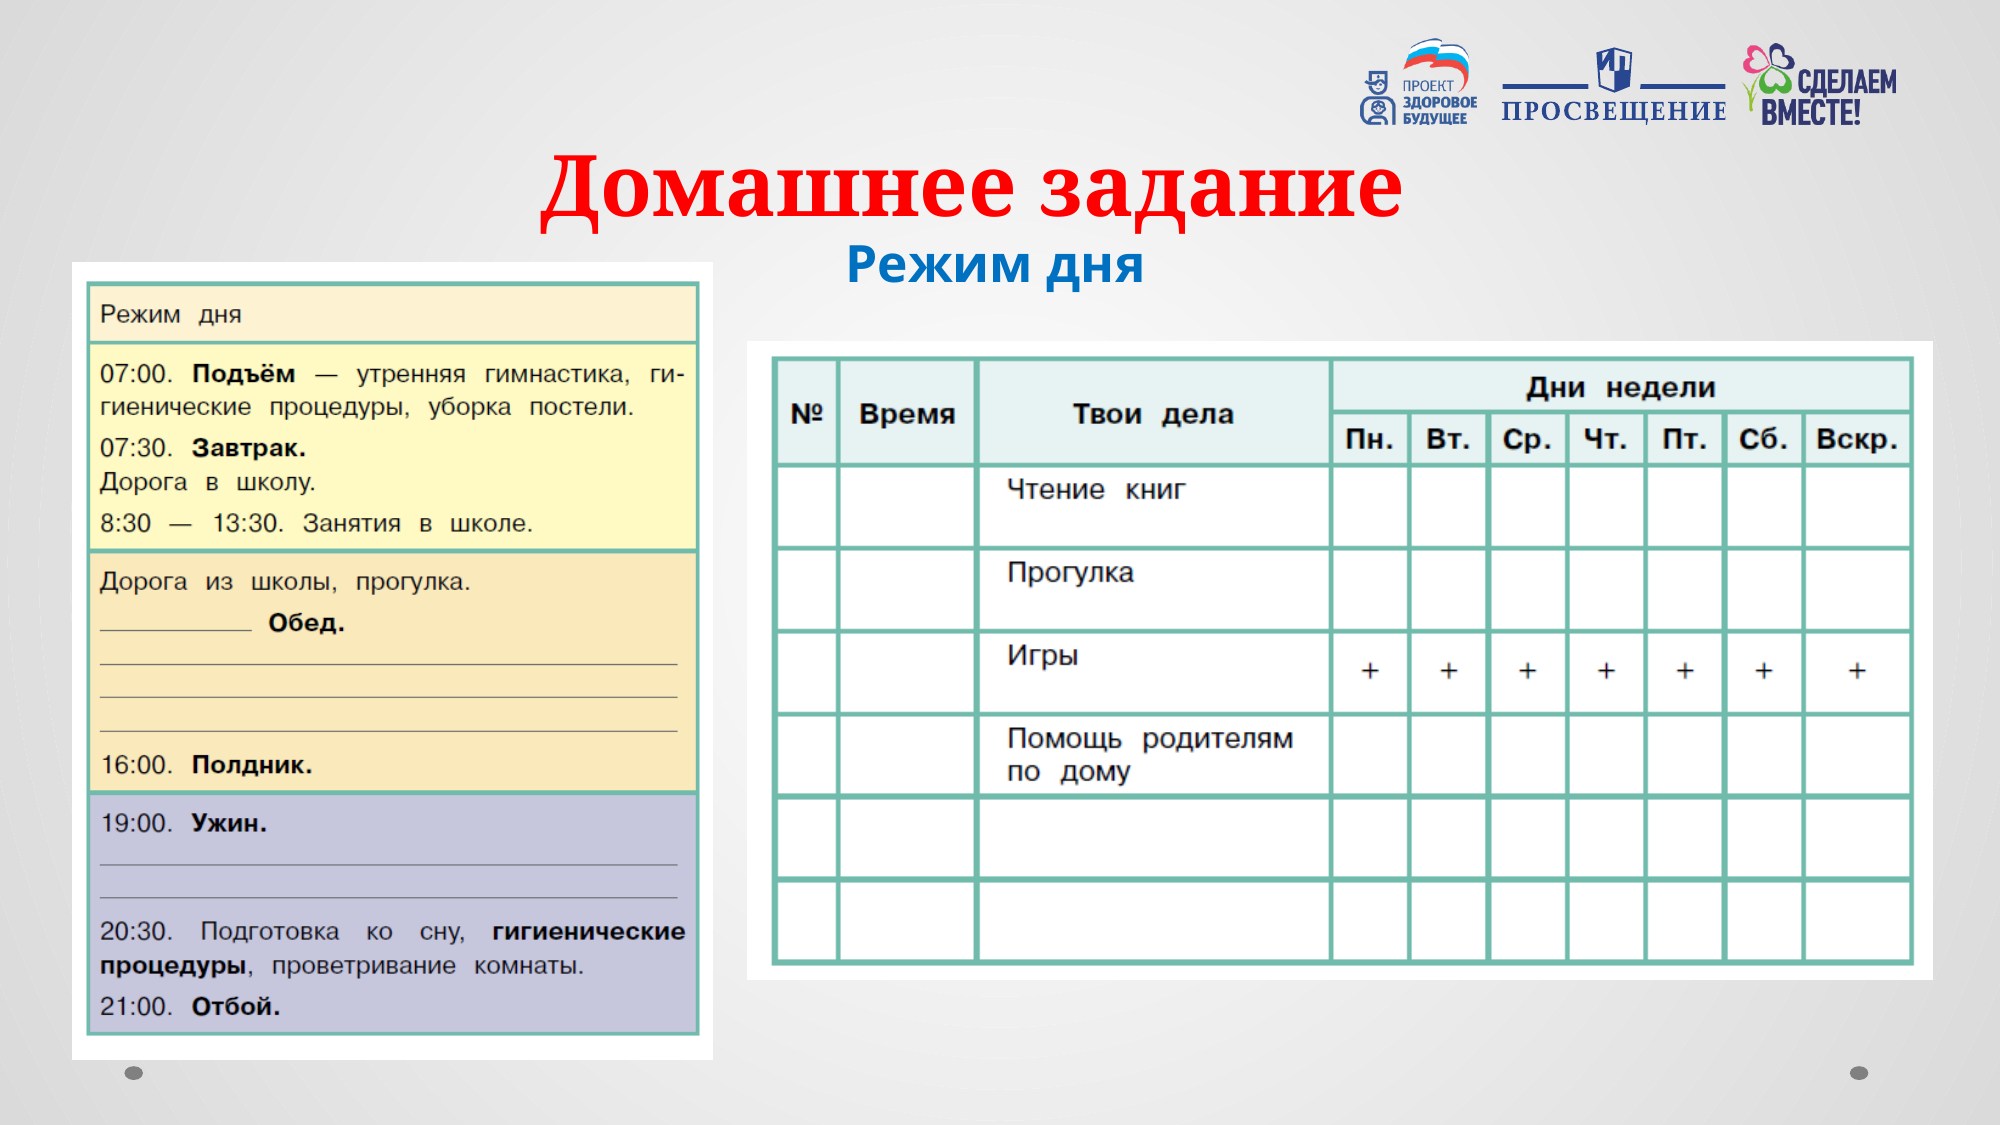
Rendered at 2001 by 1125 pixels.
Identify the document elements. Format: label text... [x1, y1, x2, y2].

list Режим дня [95, 223, 1896, 301]
picture [1359, 37, 1477, 125]
title Домашнее задание [72, 0, 1873, 242]
picture [72, 261, 713, 1060]
picture [1741, 43, 1896, 125]
picture [1501, 47, 1726, 125]
picture [747, 341, 1933, 980]
